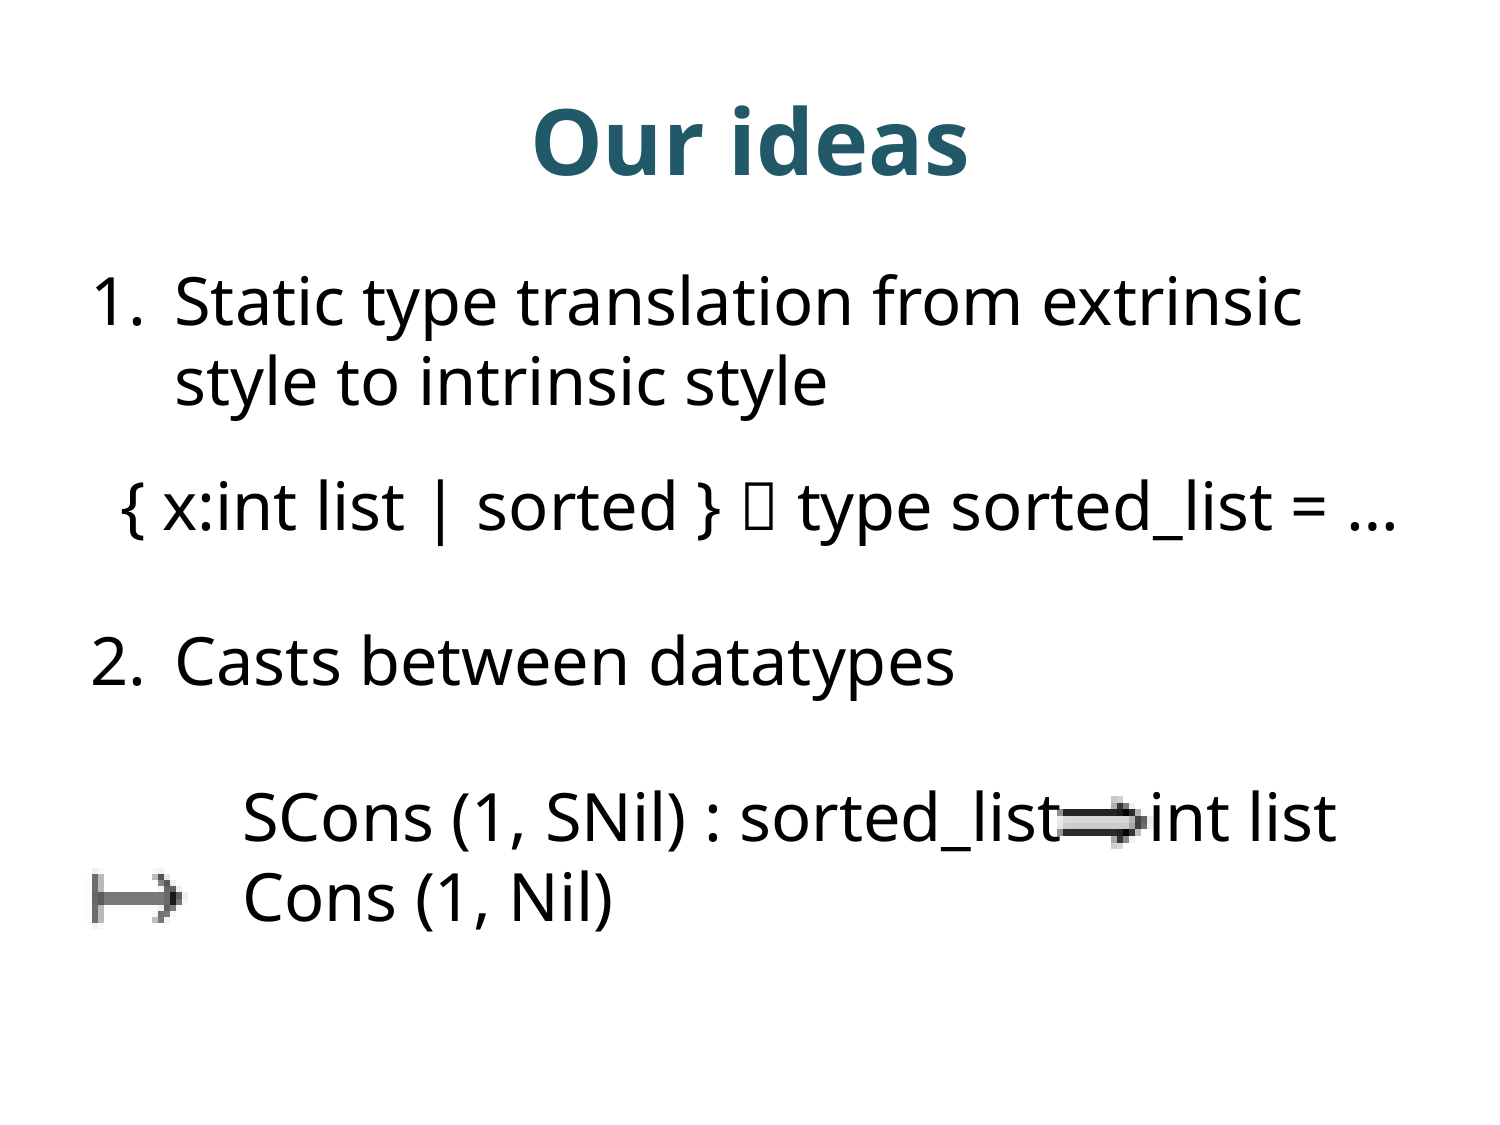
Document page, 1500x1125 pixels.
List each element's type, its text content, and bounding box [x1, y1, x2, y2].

text_box SCons (1, SNil) : sorted_list int list Cons (1, Nil) [227, 767, 1355, 943]
text_box { x:int list | sorted }  type sorted_list = … [105, 456, 1432, 552]
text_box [80, 850, 195, 936]
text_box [1045, 783, 1161, 864]
title Our ideas [75, 45, 1425, 233]
list Static type translation from extrinsic style to intrinsic style Casts between datatypes [75, 251, 1425, 994]
